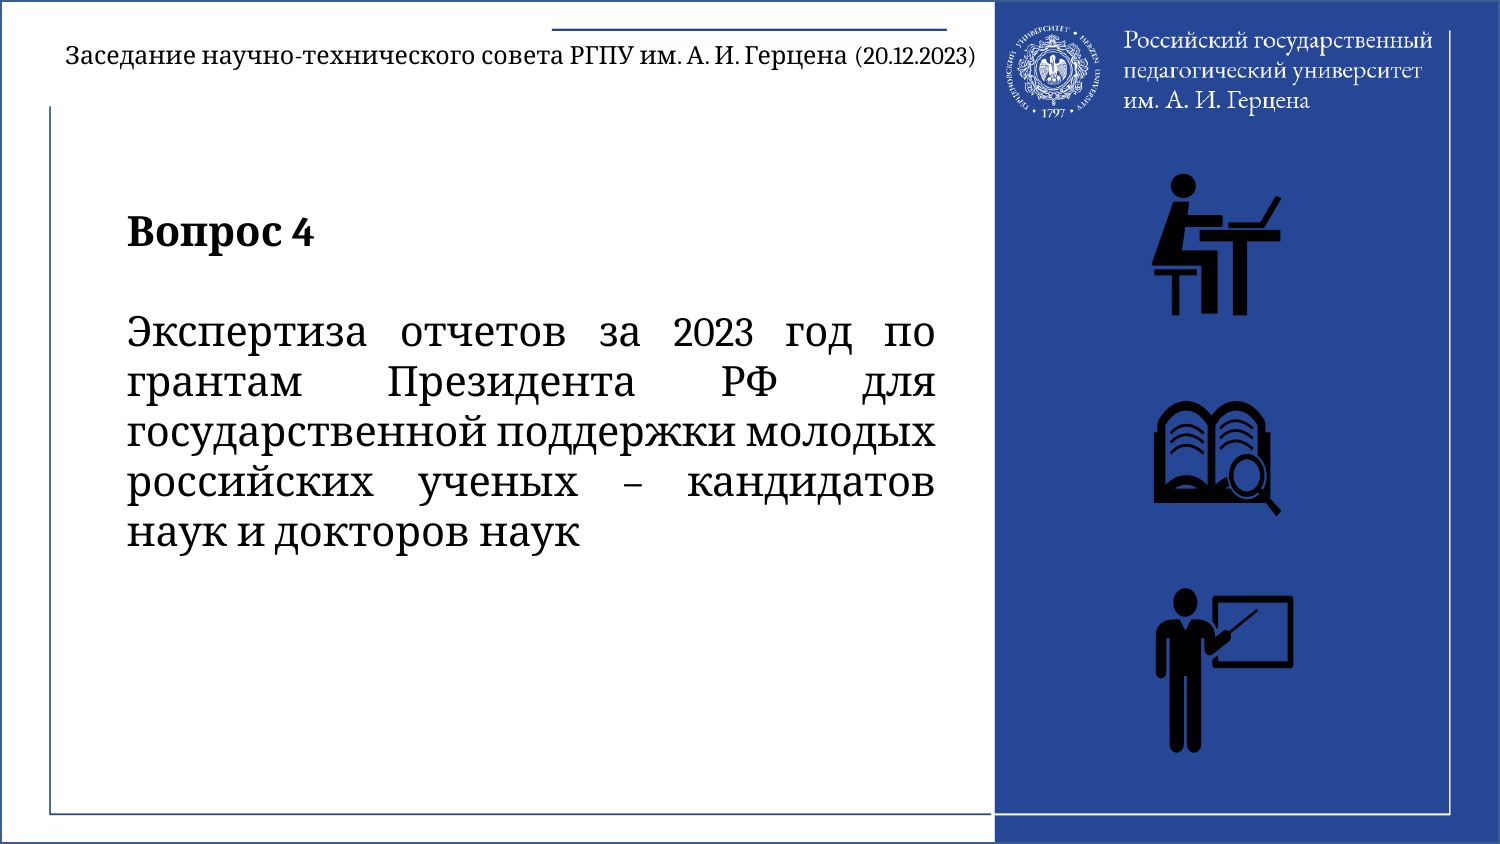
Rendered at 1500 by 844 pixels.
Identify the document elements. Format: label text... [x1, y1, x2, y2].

text_box Заседание научно-технического совета РГПУ им. А. И. Герцена (20.12.2023) [50, 32, 998, 77]
text_box [1199, 195, 1282, 316]
text_box [1155, 608, 1258, 753]
text_box Вопрос 4 Экспертиза отчетов за 2023 год по грантам Президента РФ для государственной поддержки молодых российских ученых – кандидатов наук и докторов наук [112, 197, 951, 563]
text_box [1154, 269, 1197, 316]
text_box [0, 0, 1500, 844]
text_box [1173, 588, 1198, 617]
text_box [1212, 595, 1294, 669]
text_box [1170, 173, 1196, 198]
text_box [1153, 400, 1282, 517]
text_box [1151, 201, 1223, 314]
